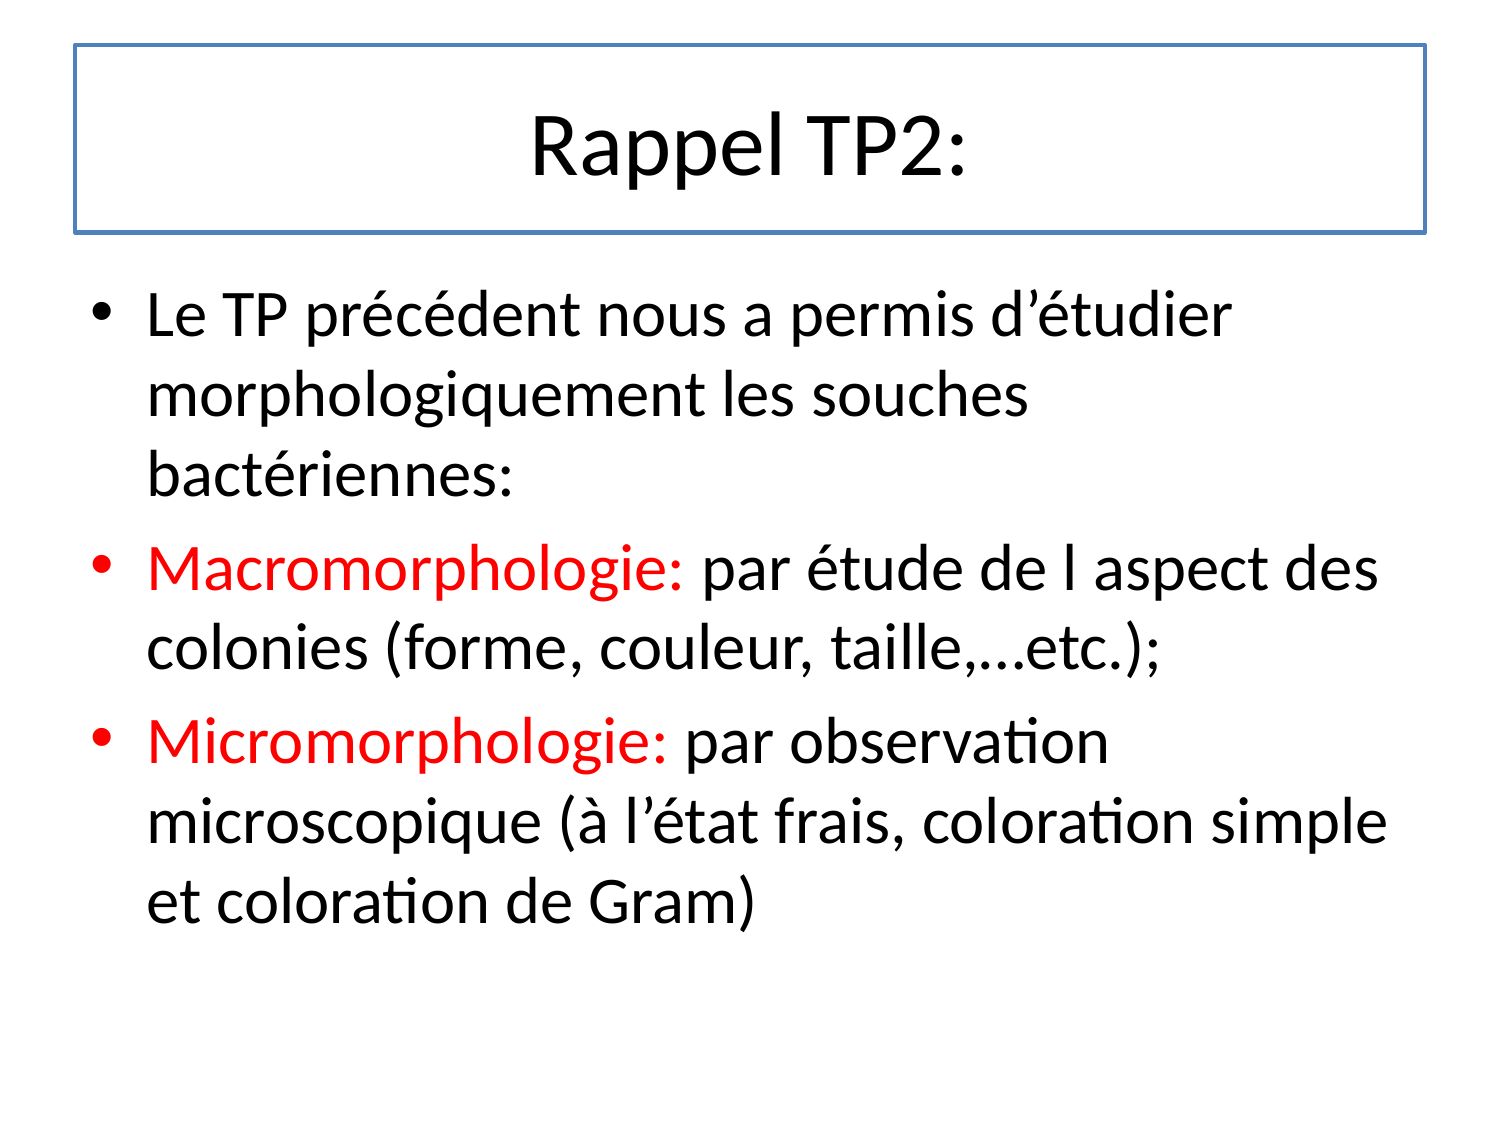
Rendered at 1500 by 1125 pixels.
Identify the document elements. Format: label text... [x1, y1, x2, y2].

title Rappel TP2: [73, 43, 1427, 235]
list Le TP précédent nous a permis d’étudier morphologiquement les souches bactériennes: Macromorphologie: par étude de l aspect des colonies (forme, couleur, taille,…etc.); Micromorphologie: par observation microscopique (à l’état frais, coloration simple et coloration de Gram) [75, 262, 1425, 1005]
